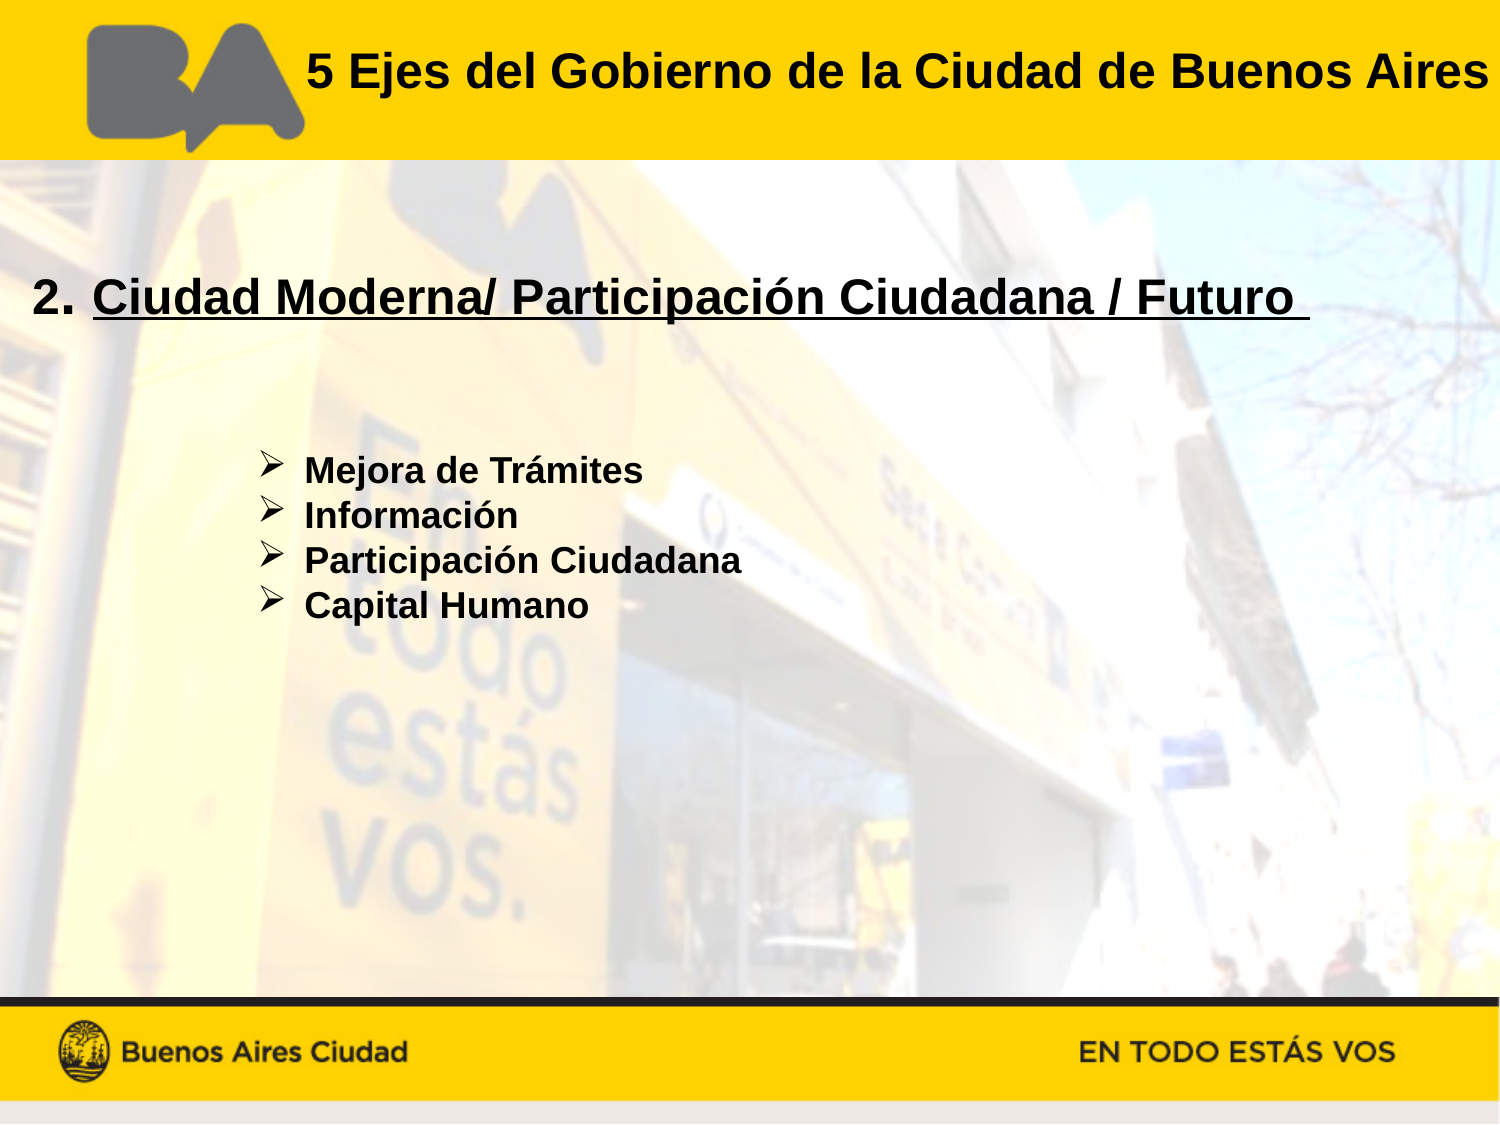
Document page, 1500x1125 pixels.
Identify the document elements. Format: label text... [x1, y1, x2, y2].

picture [0, 160, 1500, 997]
text_box 5 Ejes del Gobierno de la Ciudad de Buenos Aires [276, 30, 1500, 106]
